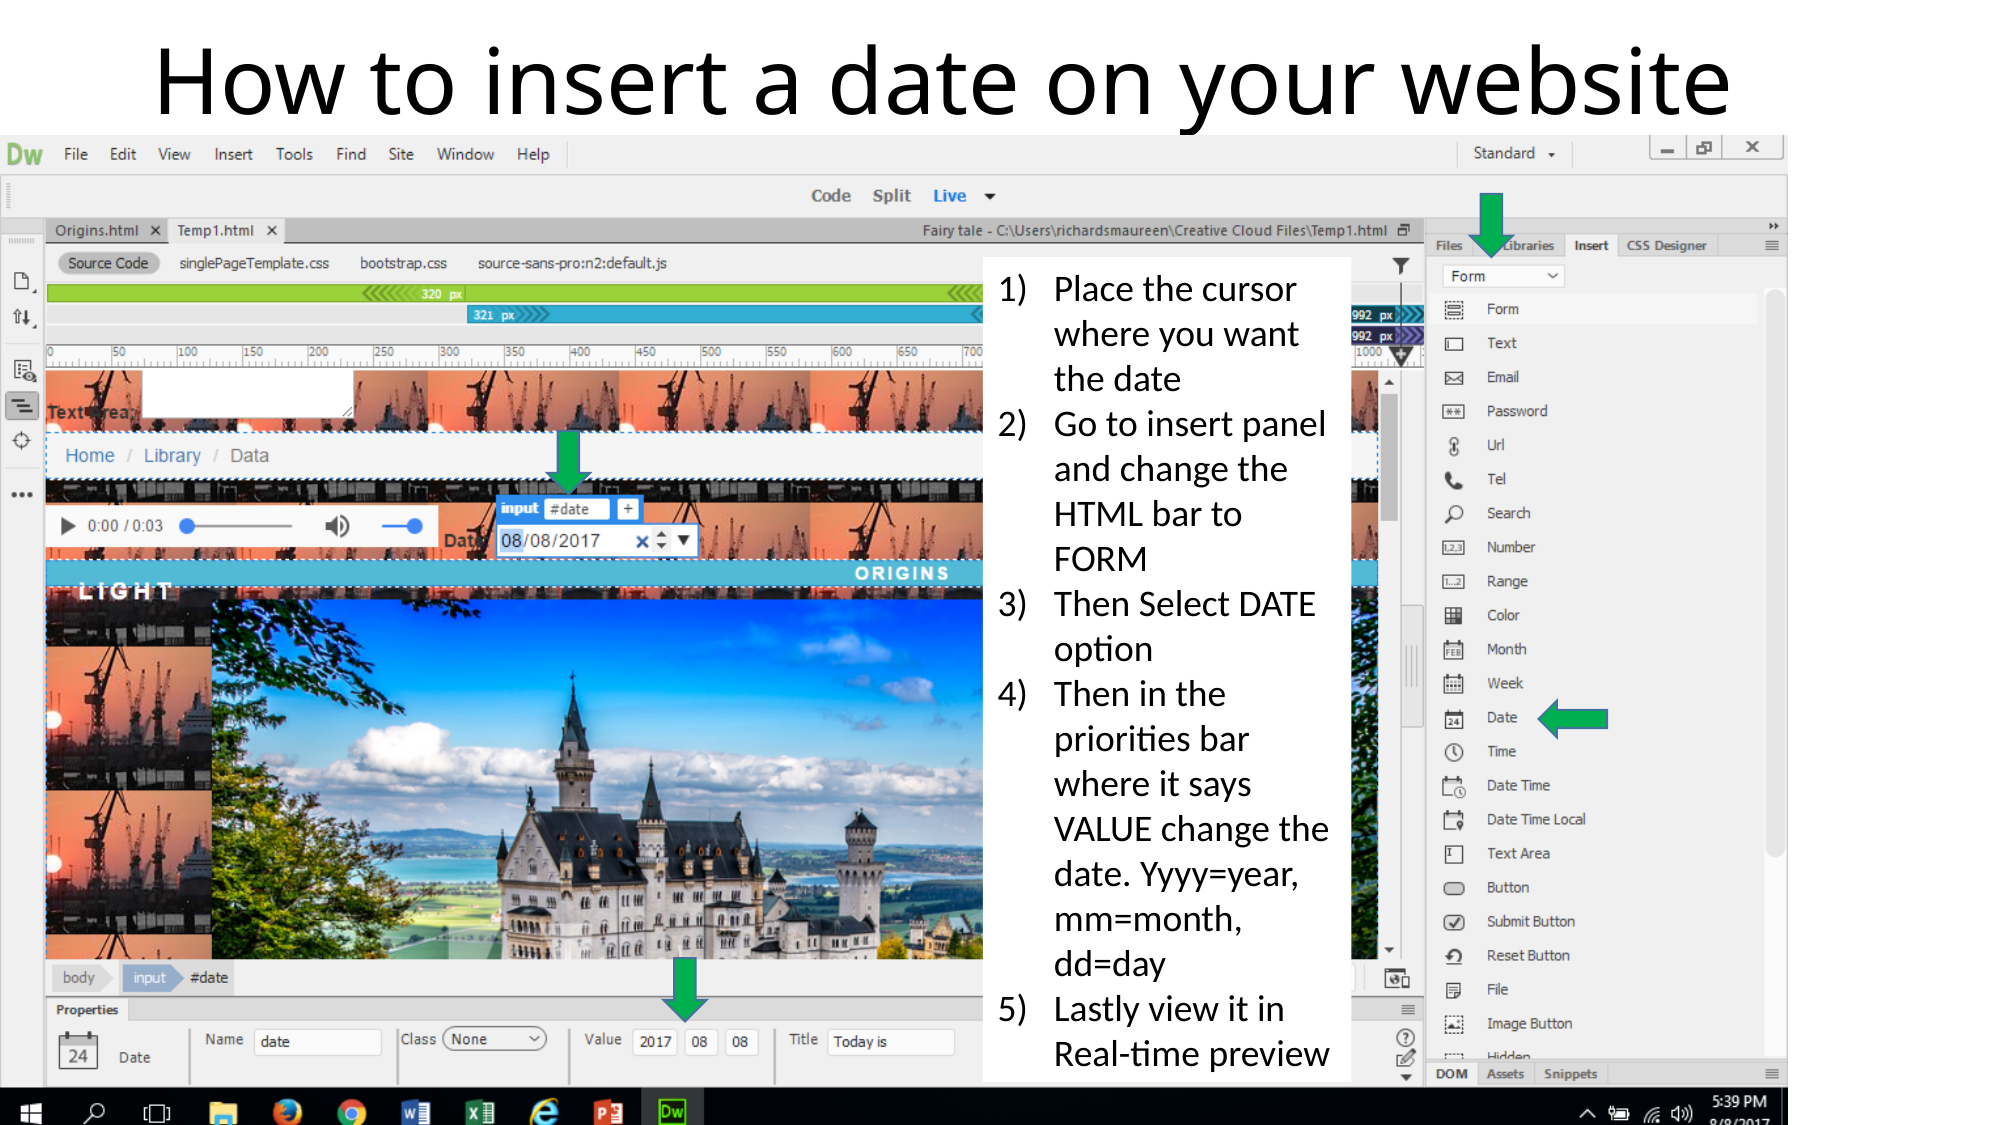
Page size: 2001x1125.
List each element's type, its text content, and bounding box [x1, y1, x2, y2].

title How to insert a date on your website [137, 0, 1863, 194]
picture [0, 135, 1788, 1125]
